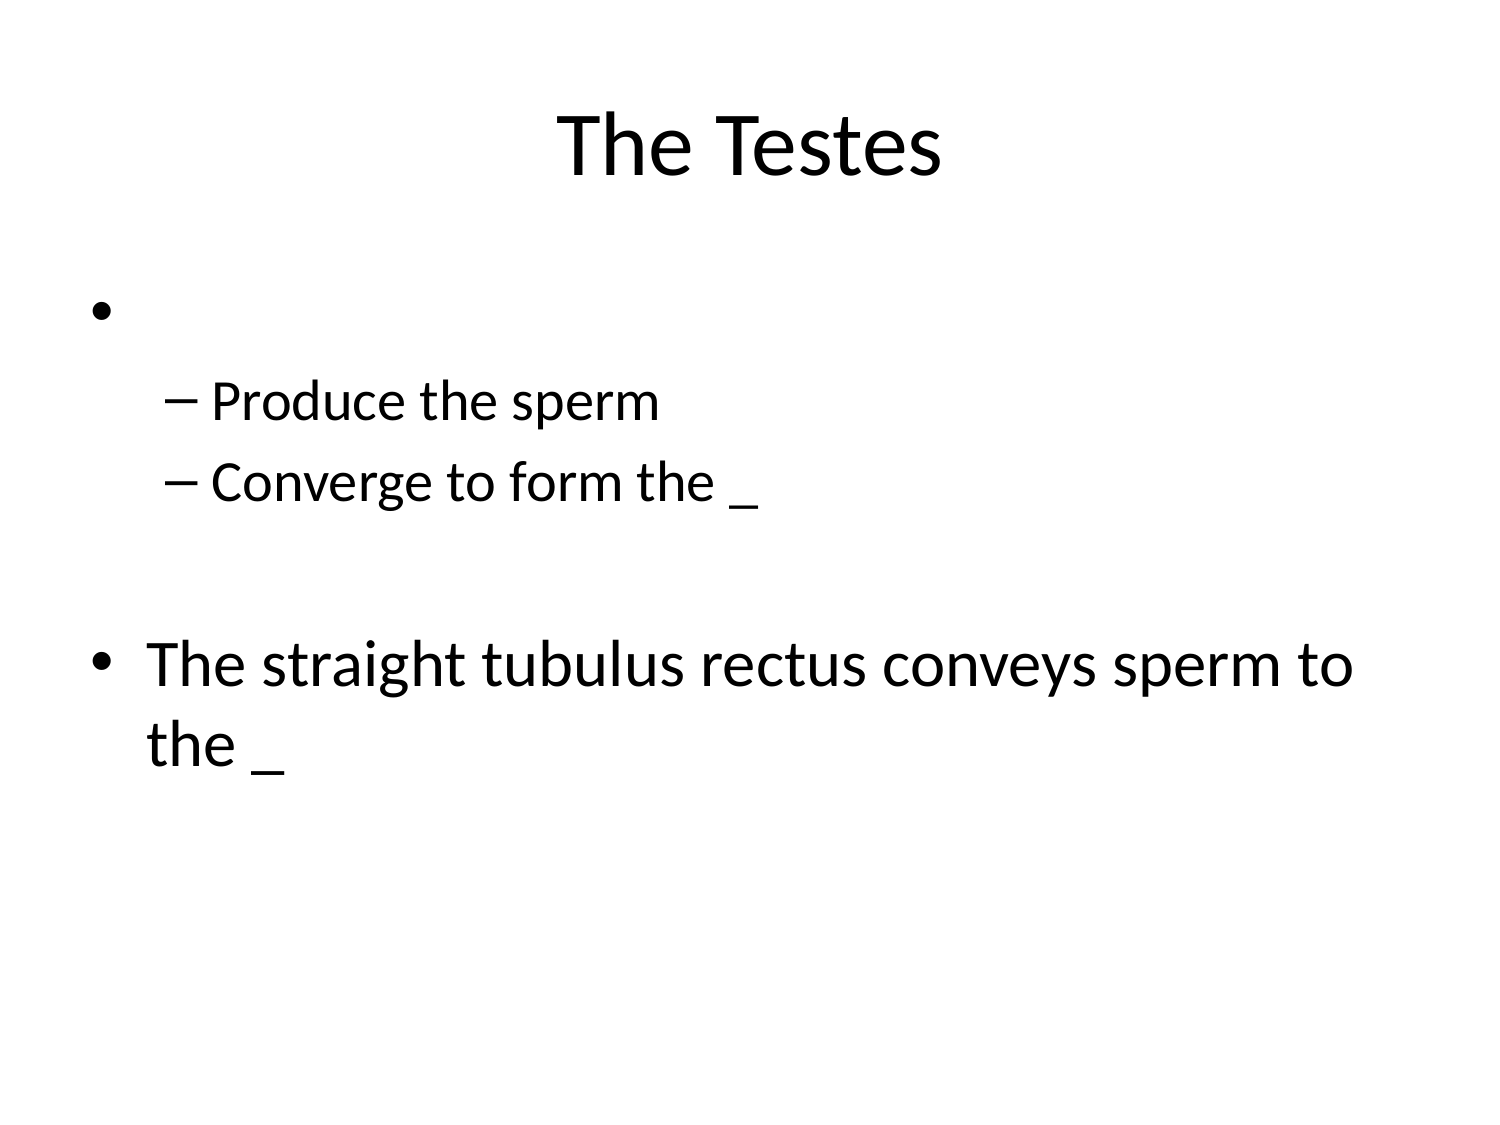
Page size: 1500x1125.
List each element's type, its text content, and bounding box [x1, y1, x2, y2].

list Produce the sperm Converge to form the _ The straight tubulus rectus conveys sperm to the _ [75, 262, 1425, 1005]
title The Testes [75, 45, 1425, 233]
